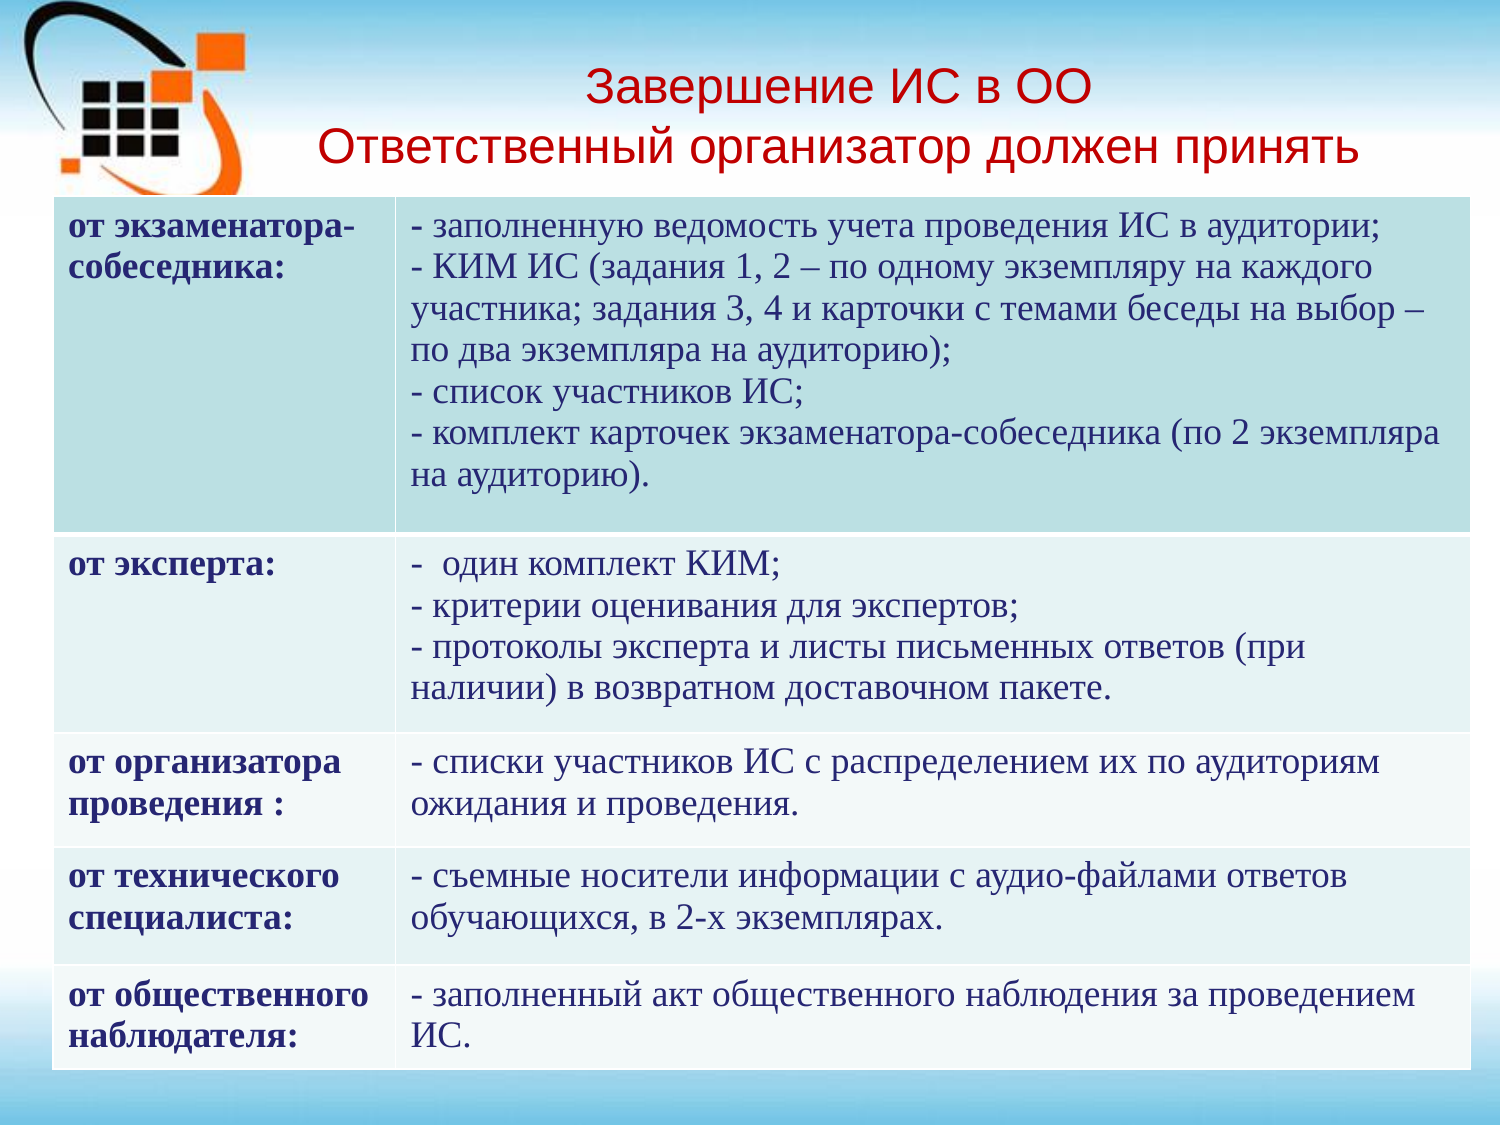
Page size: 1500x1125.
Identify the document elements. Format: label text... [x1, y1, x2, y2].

table_cell - заполненный акт общественного наблюдения за проведением ИС. [396, 966, 1470, 1068]
table_header - заполненную ведомость учета проведения ИС в аудитории; - КИМ ИС (задания 1, 2 – по одному экземпляру на каждого участника; задания 3, 4 и карточки с темами беседы на выбор – по два экземпляра на аудиторию); - список участников ИС; - комплект карточек экзаменатора-собеседника (по 2 экземпляра на аудиторию). [396, 197, 1470, 532]
table_cell от эксперта: [54, 537, 395, 732]
table_cell от технического специалиста: [54, 848, 395, 964]
table_header от экзаменатора-собеседника: [54, 197, 395, 532]
title Завершение ИС в ОО Ответственный организатор должен принять [253, 30, 1426, 195]
table_cell - списки участников ИС с распределением их по аудиториям ожидания и проведения. [396, 734, 1470, 846]
table_cell от общественного наблюдателя: [54, 966, 395, 1068]
table_cell от организатора проведения : [54, 734, 395, 846]
table_cell - один комплект КИМ; - критерии оценивания для экспертов; - протоколы эксперта и листы письменных ответов (при наличии) в возвратном доставочном пакете. [396, 537, 1470, 732]
table_cell - съемные носители информации с аудио-файлами ответов обучающихся, в 2-х экземплярах. [396, 848, 1470, 964]
picture [0, 0, 1500, 1125]
